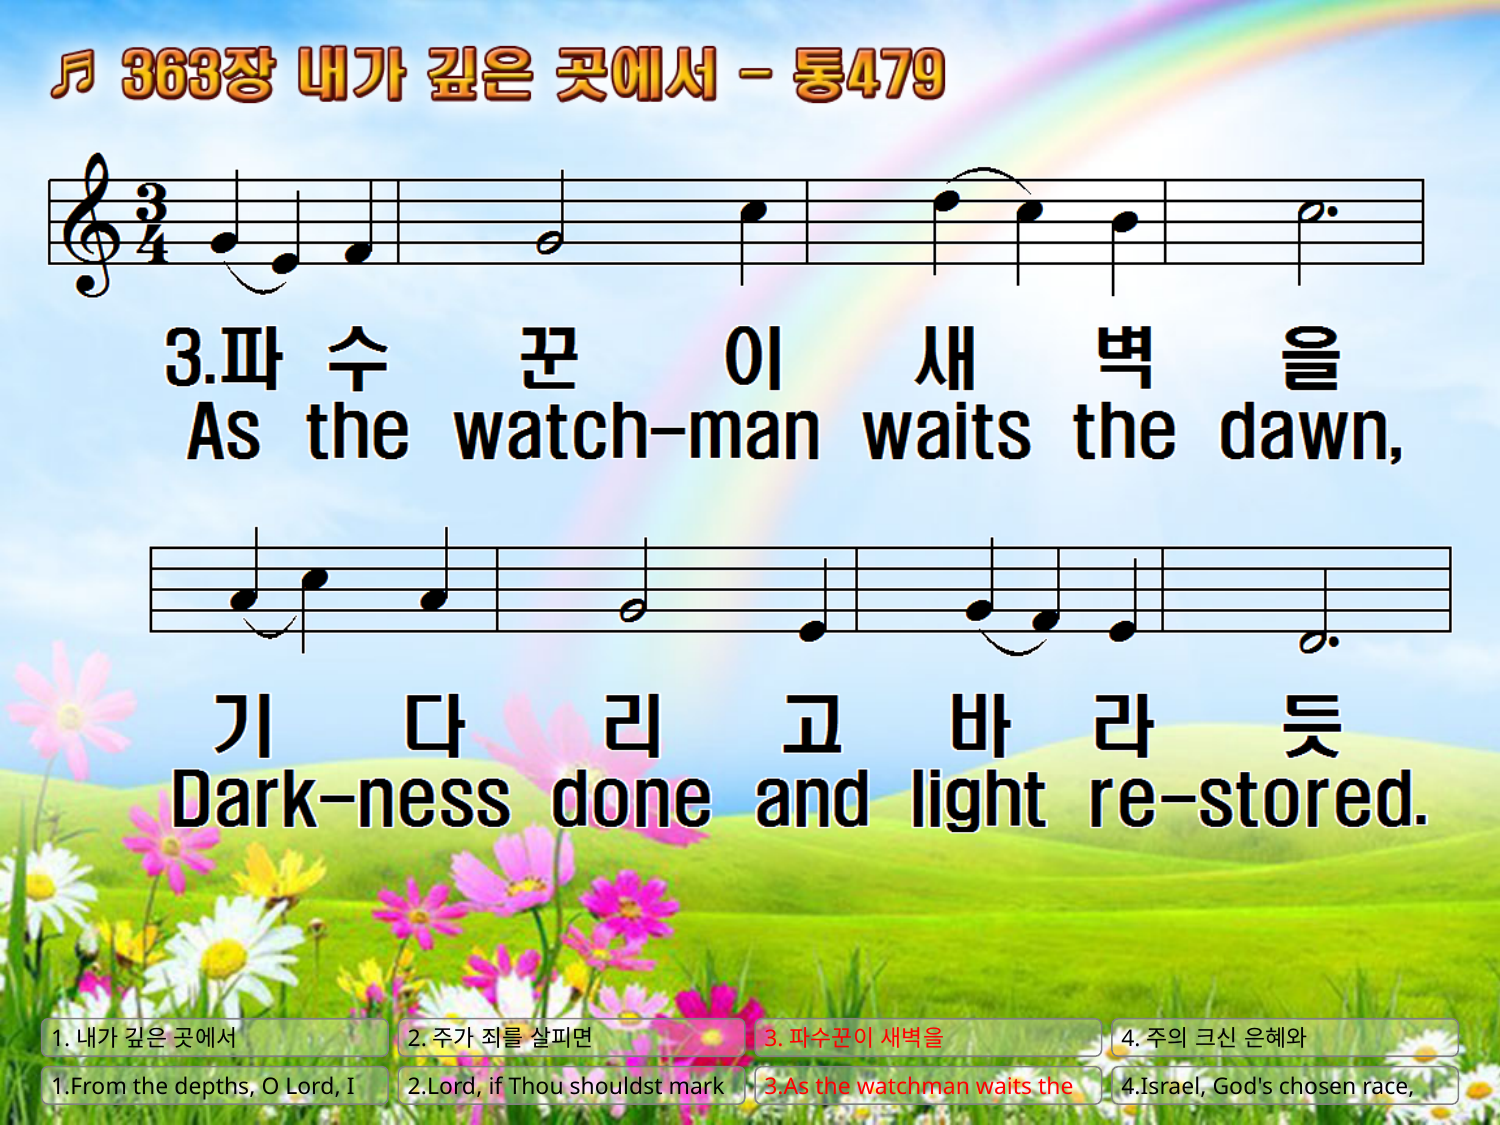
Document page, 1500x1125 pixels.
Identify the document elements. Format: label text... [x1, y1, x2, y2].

text_box 3.As the watchman waits the [755, 1066, 1102, 1105]
text_box 4.주의 크신 은혜와 [1111, 1018, 1459, 1057]
text_box 4.Israel, God's chosen race, [1111, 1066, 1459, 1105]
text_box 3.파수꾼이 새벽을 [755, 1018, 1102, 1057]
text_box 2.Lord, if Thou shouldst mark [398, 1066, 745, 1105]
text_box 2.주가 죄를 살피면 [398, 1018, 745, 1057]
text_box 1.From the depths, O Lord, I [41, 1066, 389, 1105]
picture [0, 0, 1500, 1125]
text_box 1.내가 깊은 곳에서 [41, 1018, 389, 1057]
